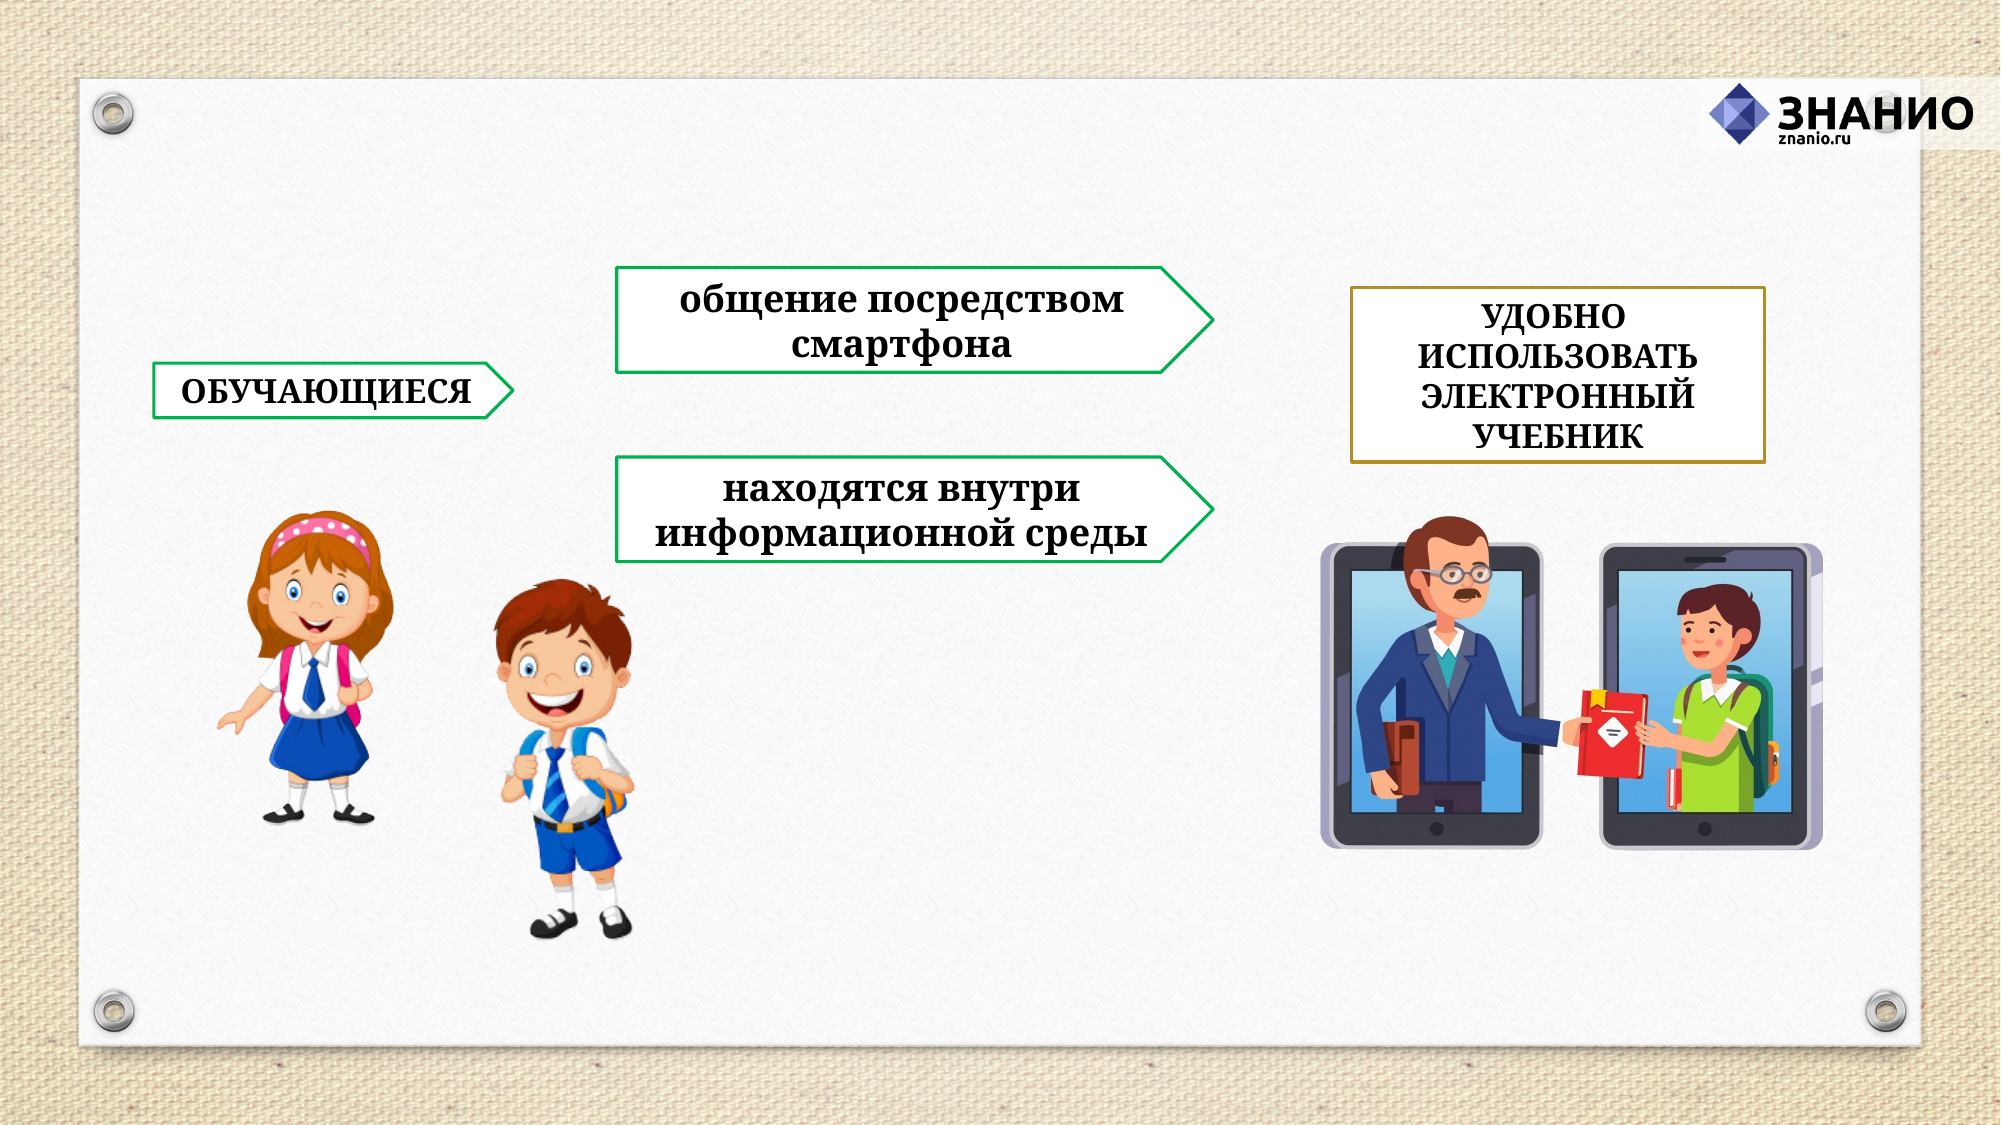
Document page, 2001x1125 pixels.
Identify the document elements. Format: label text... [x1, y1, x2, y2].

picture [0, 0, 2001, 1125]
text_box ОБУЧАЮЩИЕСЯ [152, 361, 514, 419]
text_box УДОБНО ИСПОЛЬЗОВАТЬ ЭЛЕКТРОННЫЙ УЧЕБНИК [1350, 286, 1766, 463]
text_box находятся внутри информационной среды [615, 455, 1215, 563]
text_box общение посредством смартфона [615, 266, 1215, 374]
